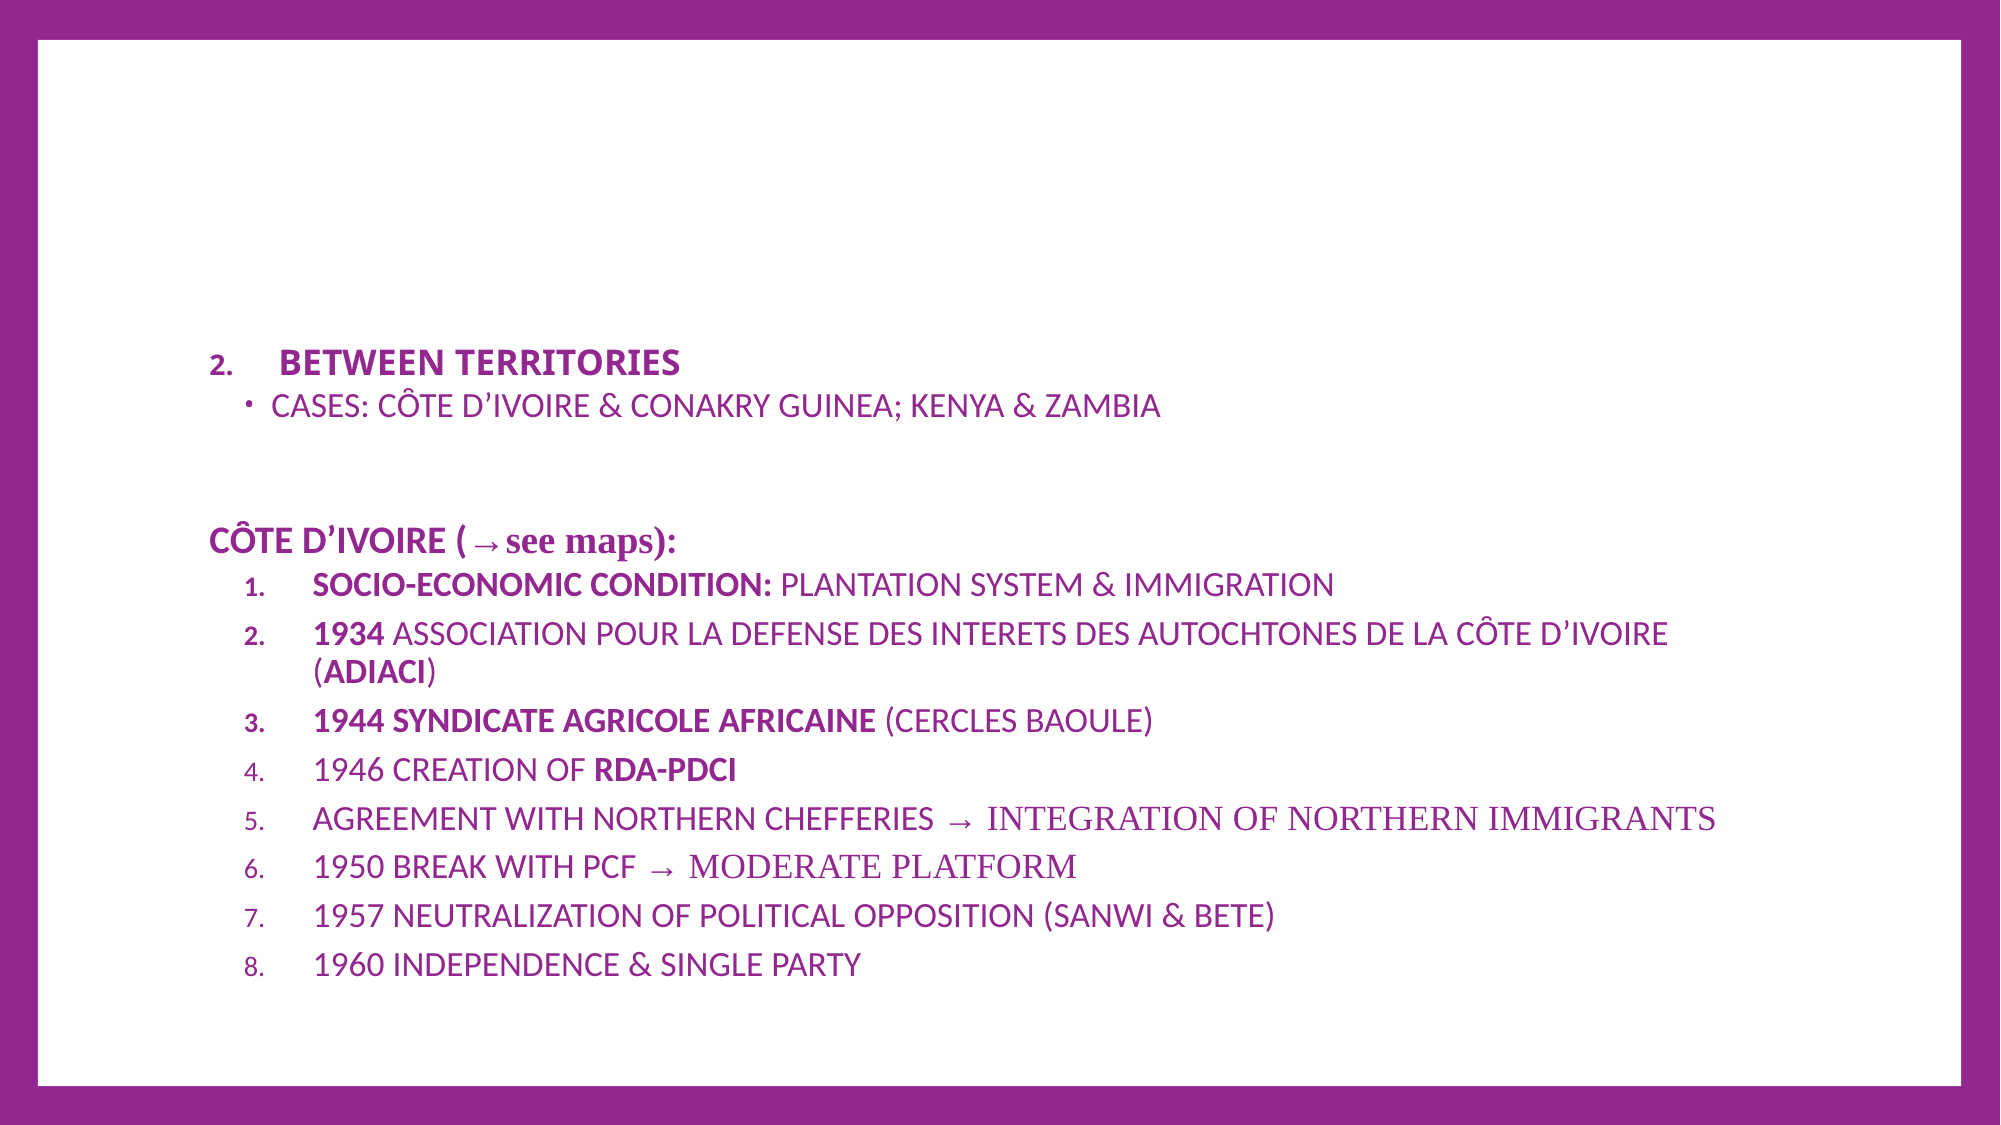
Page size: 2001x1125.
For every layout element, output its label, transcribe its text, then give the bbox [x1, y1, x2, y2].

list BETWEEN TERRITORIES CASES: CȎTE D’IVOIRE & CONAKRY GUINEA; KENYA & ZAMBIA CȎTE D’IVOIRE (→see maps): SOCIO-ECONOMIC CONDITION: PLANTATION SYSTEM & IMMIGRATION 1934 ASSOCIATION POUR LA DEFENSE DES INTERETS DES AUTOCHTONES DE LA CȎTE D’IVOIRE (ADIACI) 1944 SYNDICATE AGRICOLE AFRICAINE (CERCLES BAOULE) 1946 CREATION OF RDA-PDCI AGREEMENT WITH NORTHERN CHEFFERIES → INTEGRATION OF NORTHERN IMMIGRANTS 1950 BREAK WITH PCF → MODERATE PLATFORM 1957 NEUTRALIZATION OF POLITICAL OPPOSITION (SANWI & BETE) 1960 INDEPENDENCE & SINGLE PARTY [187, 337, 1808, 1000]
